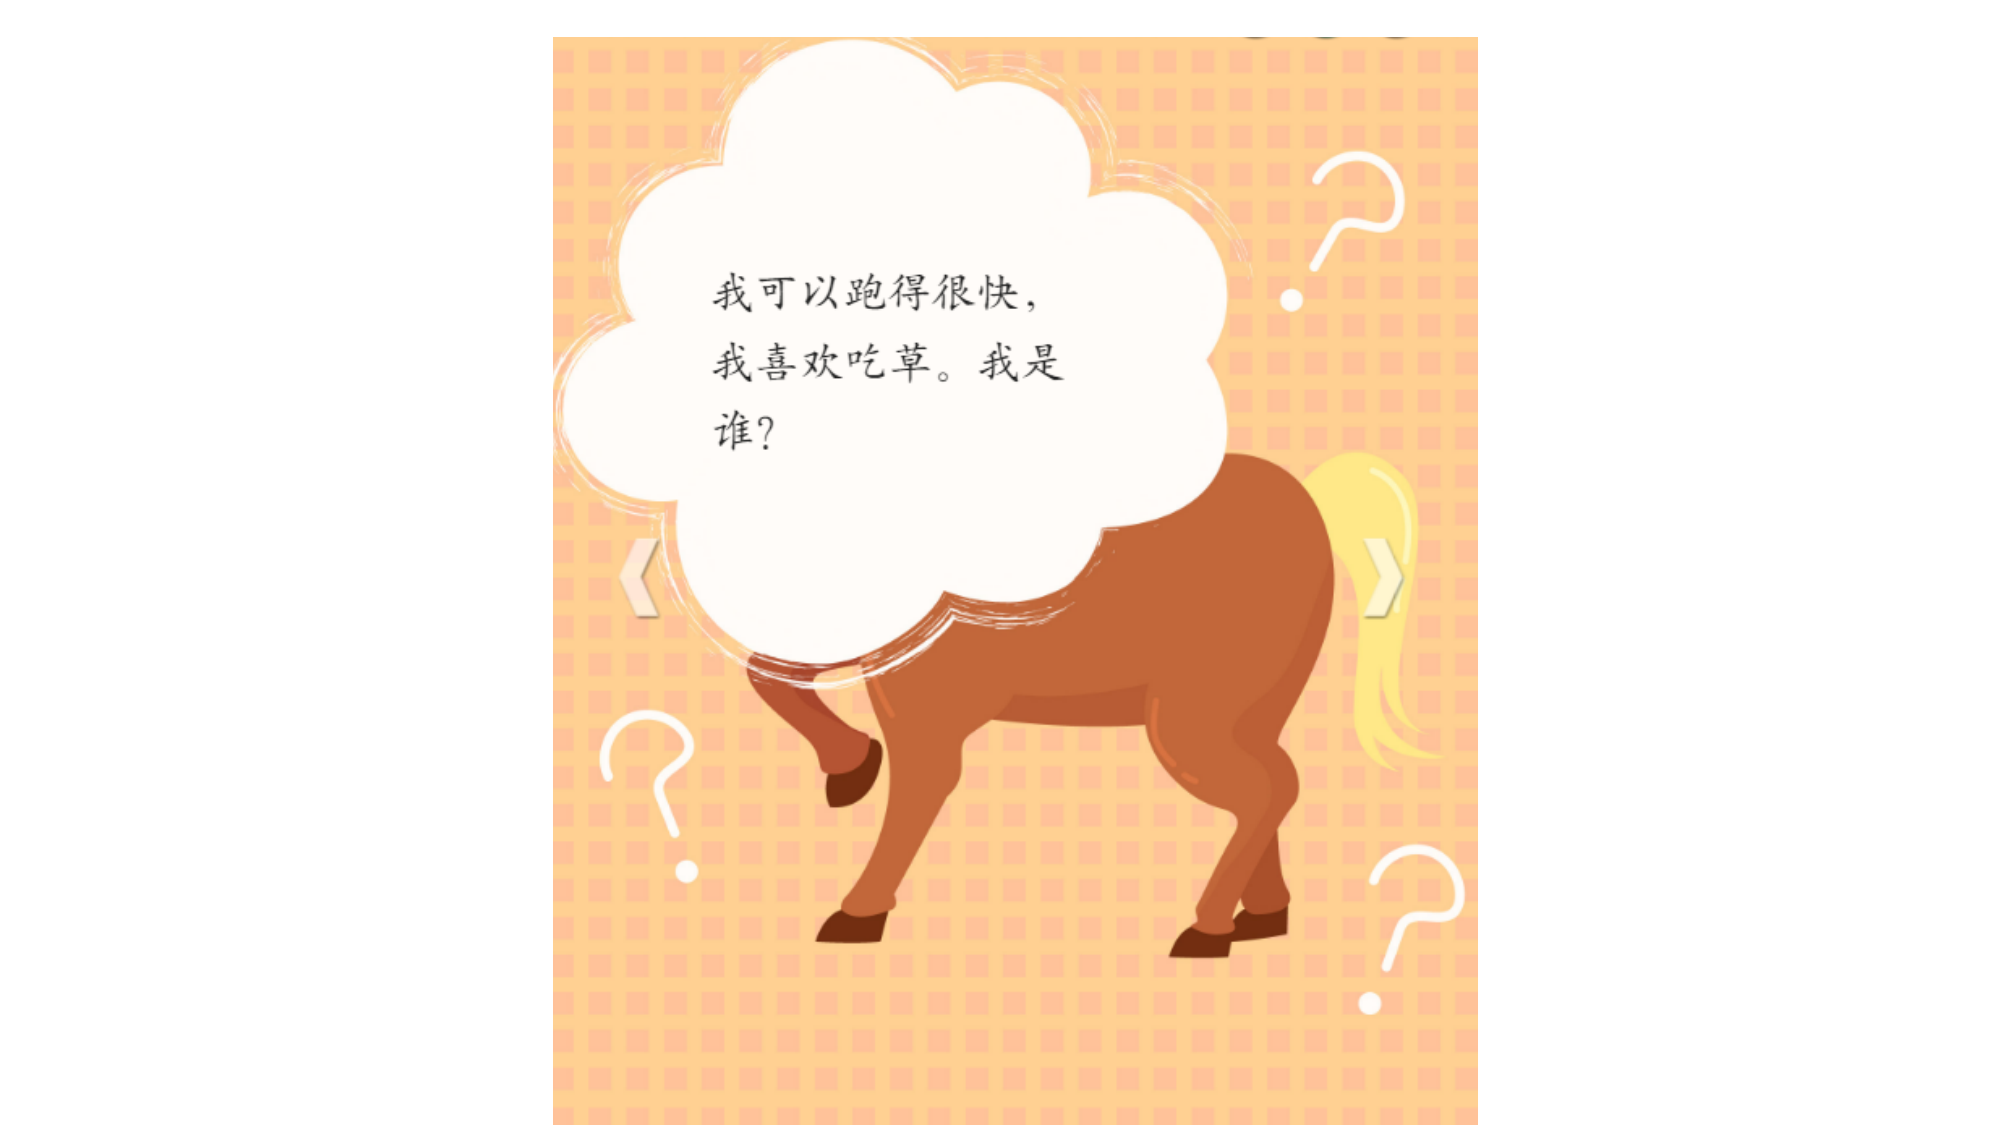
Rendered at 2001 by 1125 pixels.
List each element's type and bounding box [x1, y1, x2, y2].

picture [553, 37, 1478, 1125]
